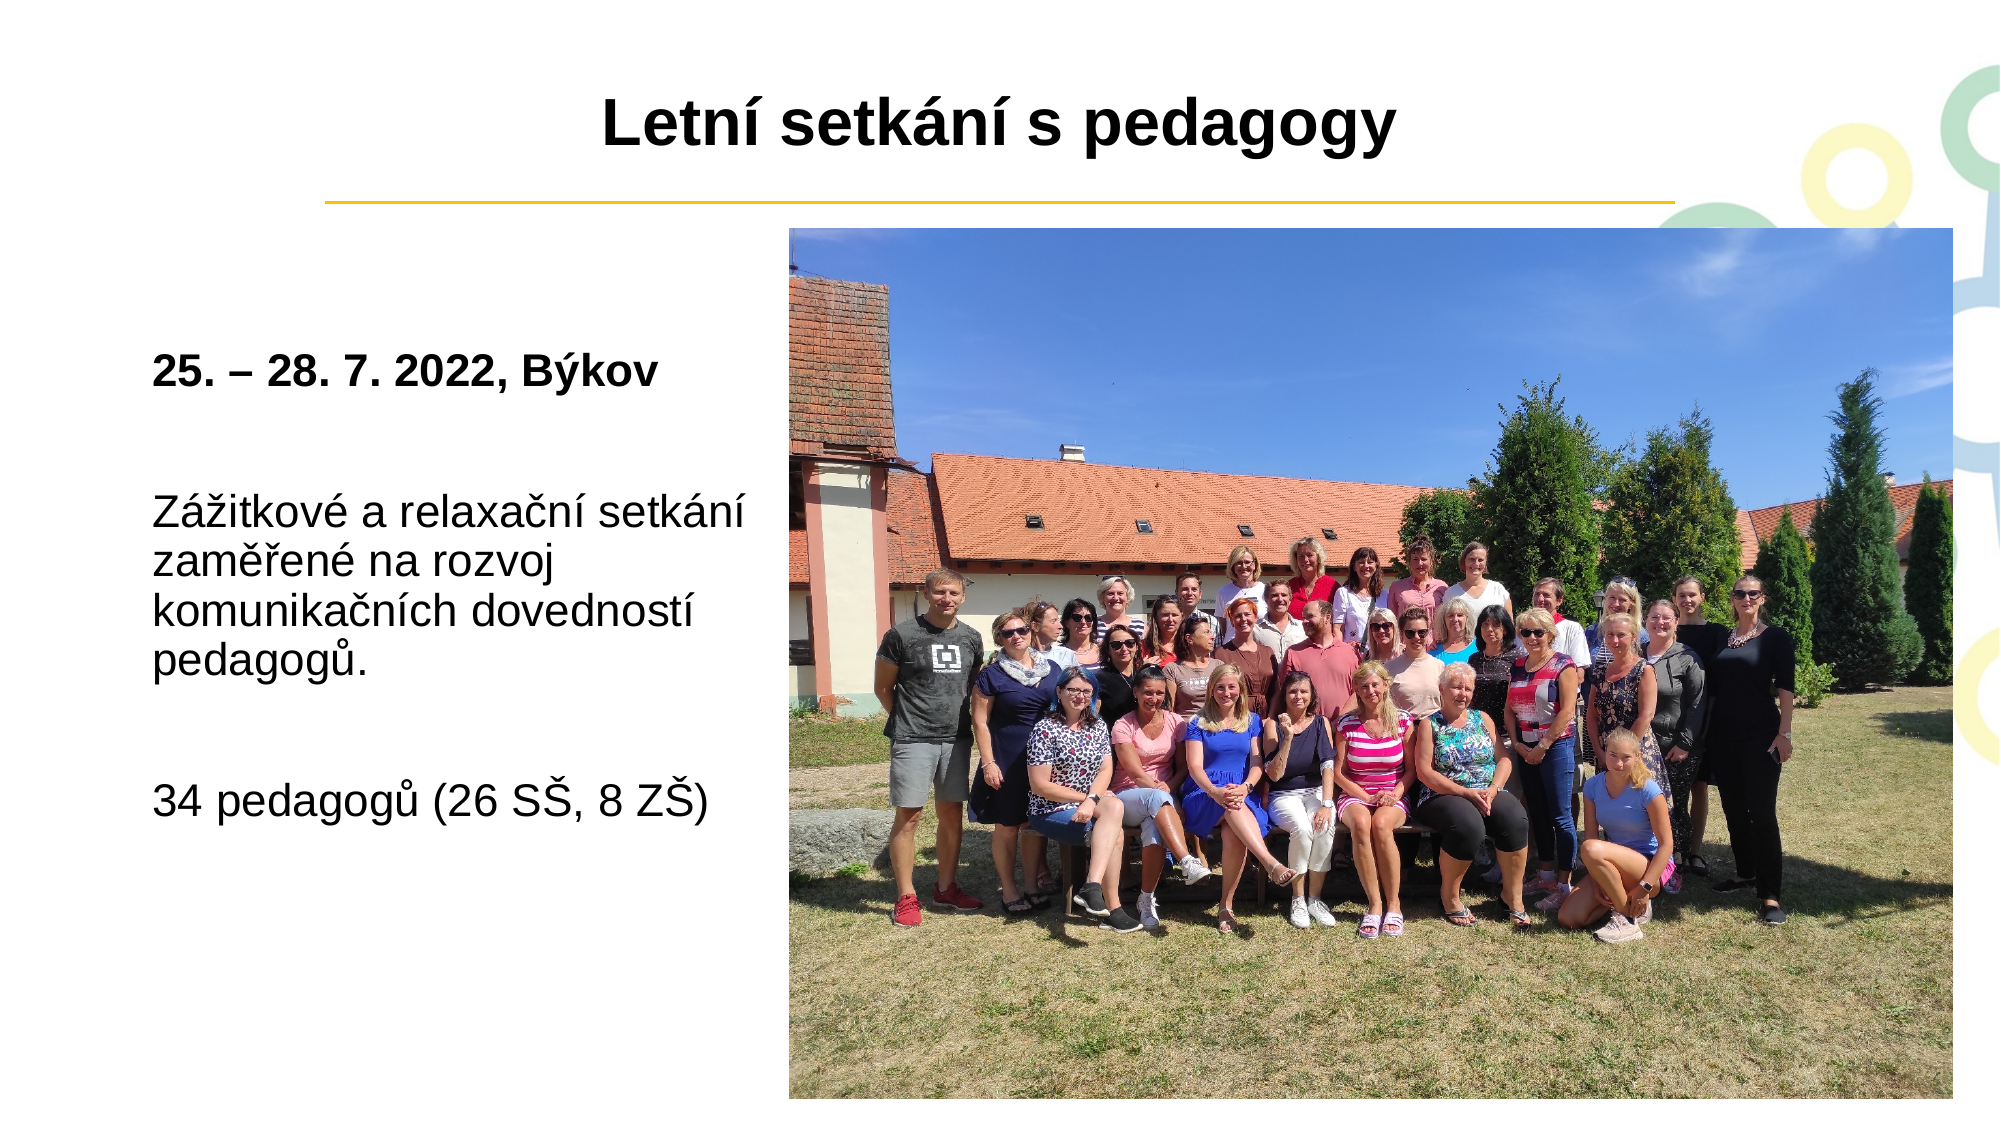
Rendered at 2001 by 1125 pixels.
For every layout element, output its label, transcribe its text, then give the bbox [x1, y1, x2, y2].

picture [766, 0, 2000, 1125]
title Letní setkání s pedagogy [324, 45, 766, 201]
list 25. – 28. 7. 2022, Býkov Zážitkové a relaxační setkání zaměřené na rozvoj komunikačních dovedností pedagogů. 34 pedagogů (26 SŠ, 8 ZŠ) [137, 274, 766, 1028]
